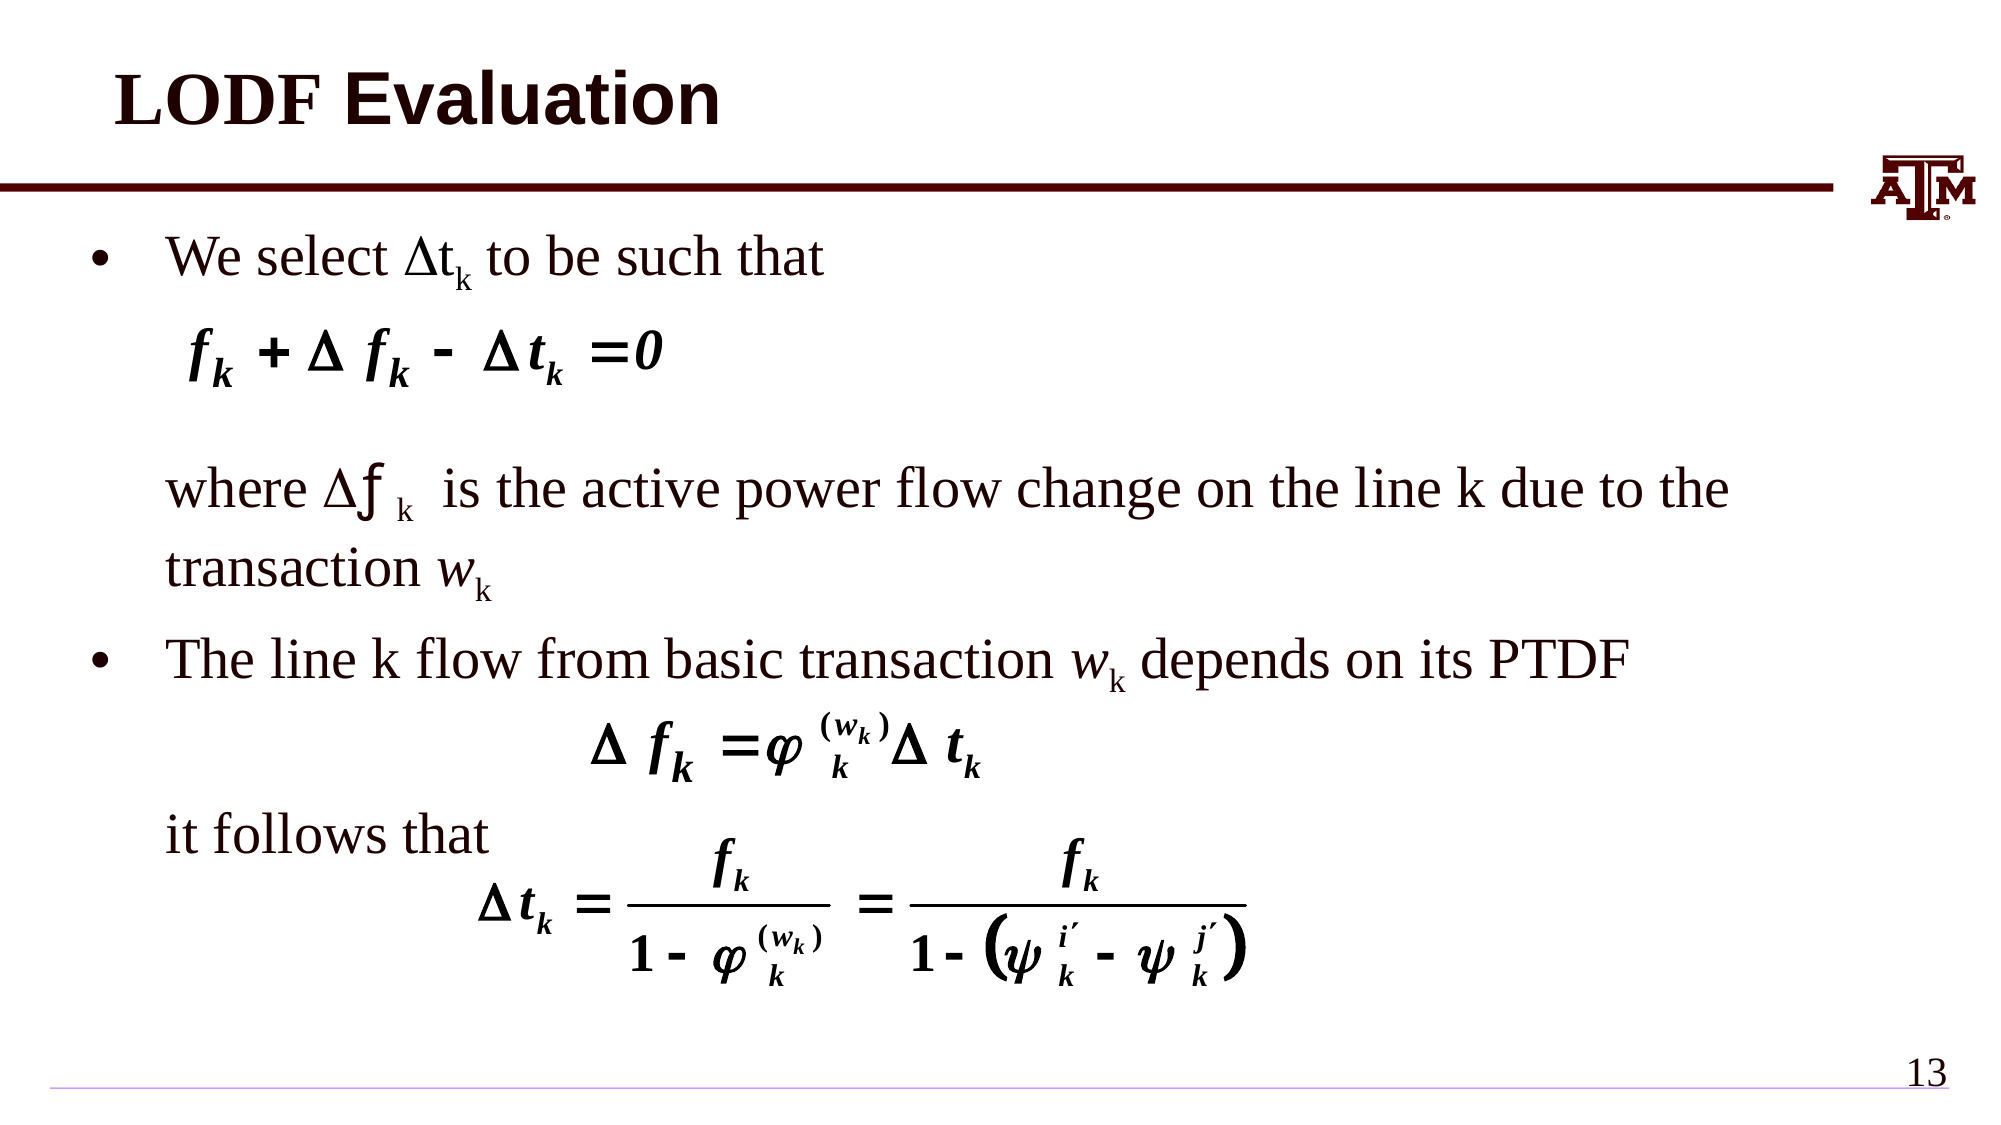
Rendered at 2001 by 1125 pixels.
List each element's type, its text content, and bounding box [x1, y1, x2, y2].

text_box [174, 319, 686, 395]
title LODF Evaluation [99, 12, 1934, 188]
list We select tk to be such that where ƒ k is the active power flow change on the line k due to the transaction wk The line k flow from basic transaction wk depends on its PTDF it follows that [74, 209, 1801, 1038]
picture [1856, 137, 1990, 238]
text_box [474, 828, 1251, 1002]
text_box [587, 704, 988, 793]
text_box 12 [1649, 1037, 1963, 1113]
